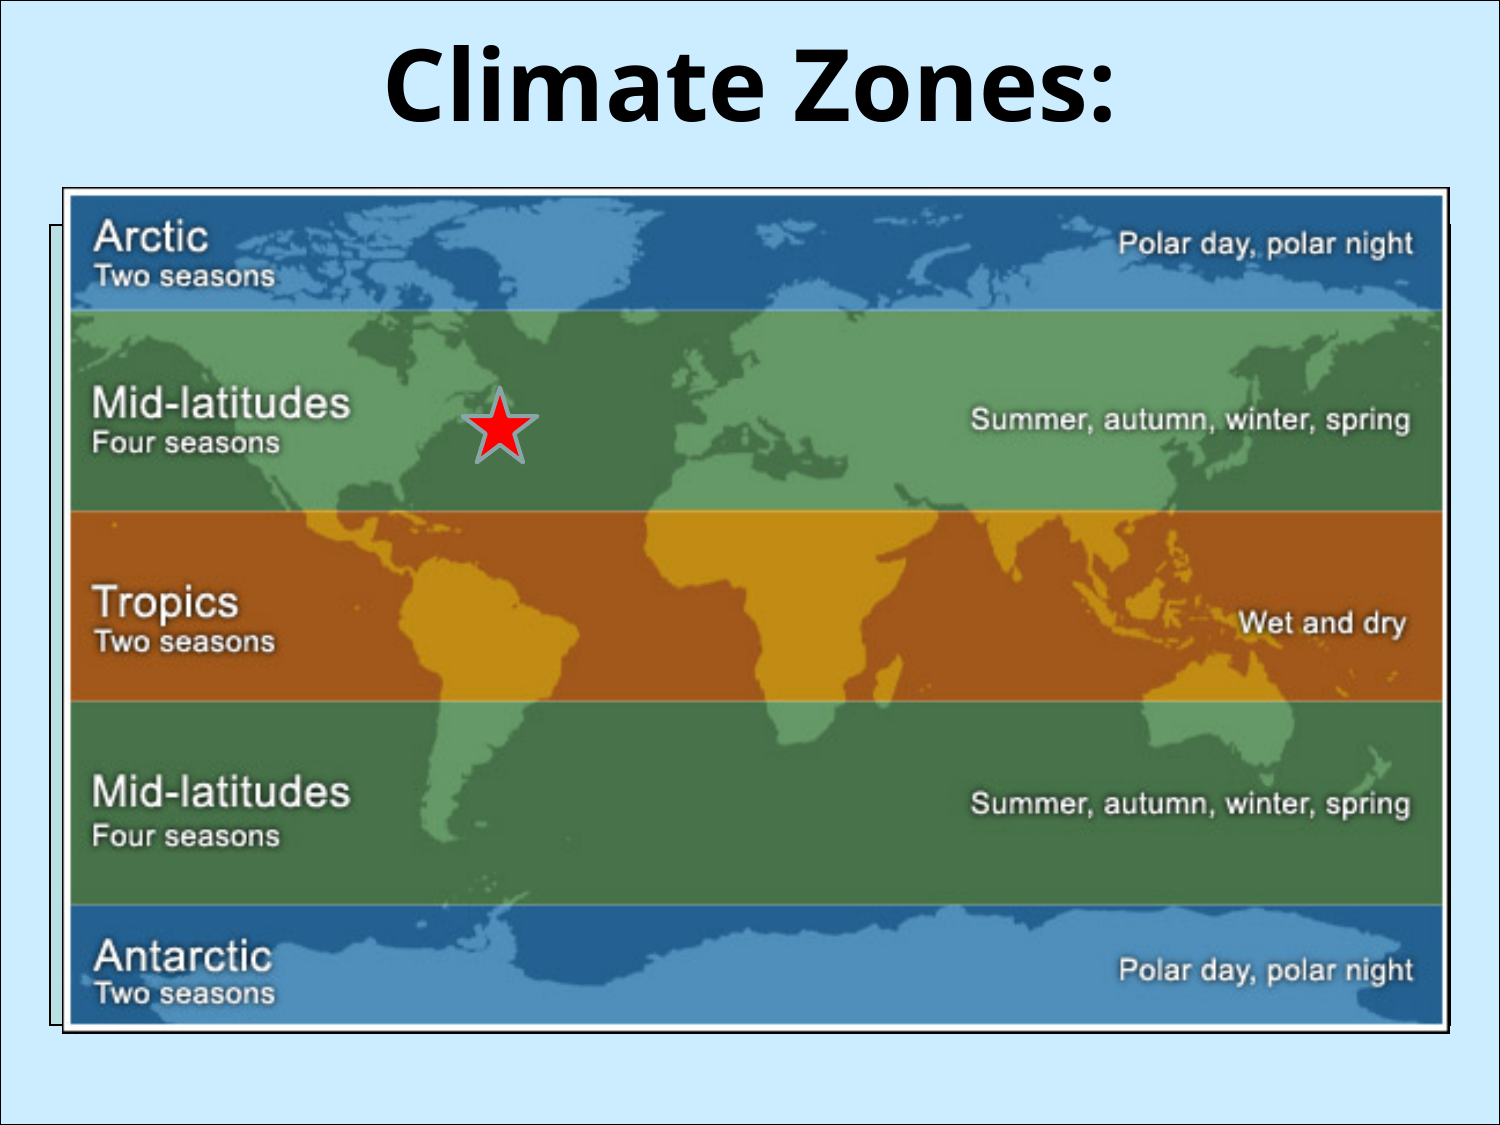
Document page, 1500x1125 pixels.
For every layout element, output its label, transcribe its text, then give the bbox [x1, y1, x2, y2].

text_box [50, 224, 57, 1025]
text_box [0, 0, 1500, 1125]
picture [62, 187, 1451, 1035]
title Climate Zones: [74, 0, 1426, 176]
